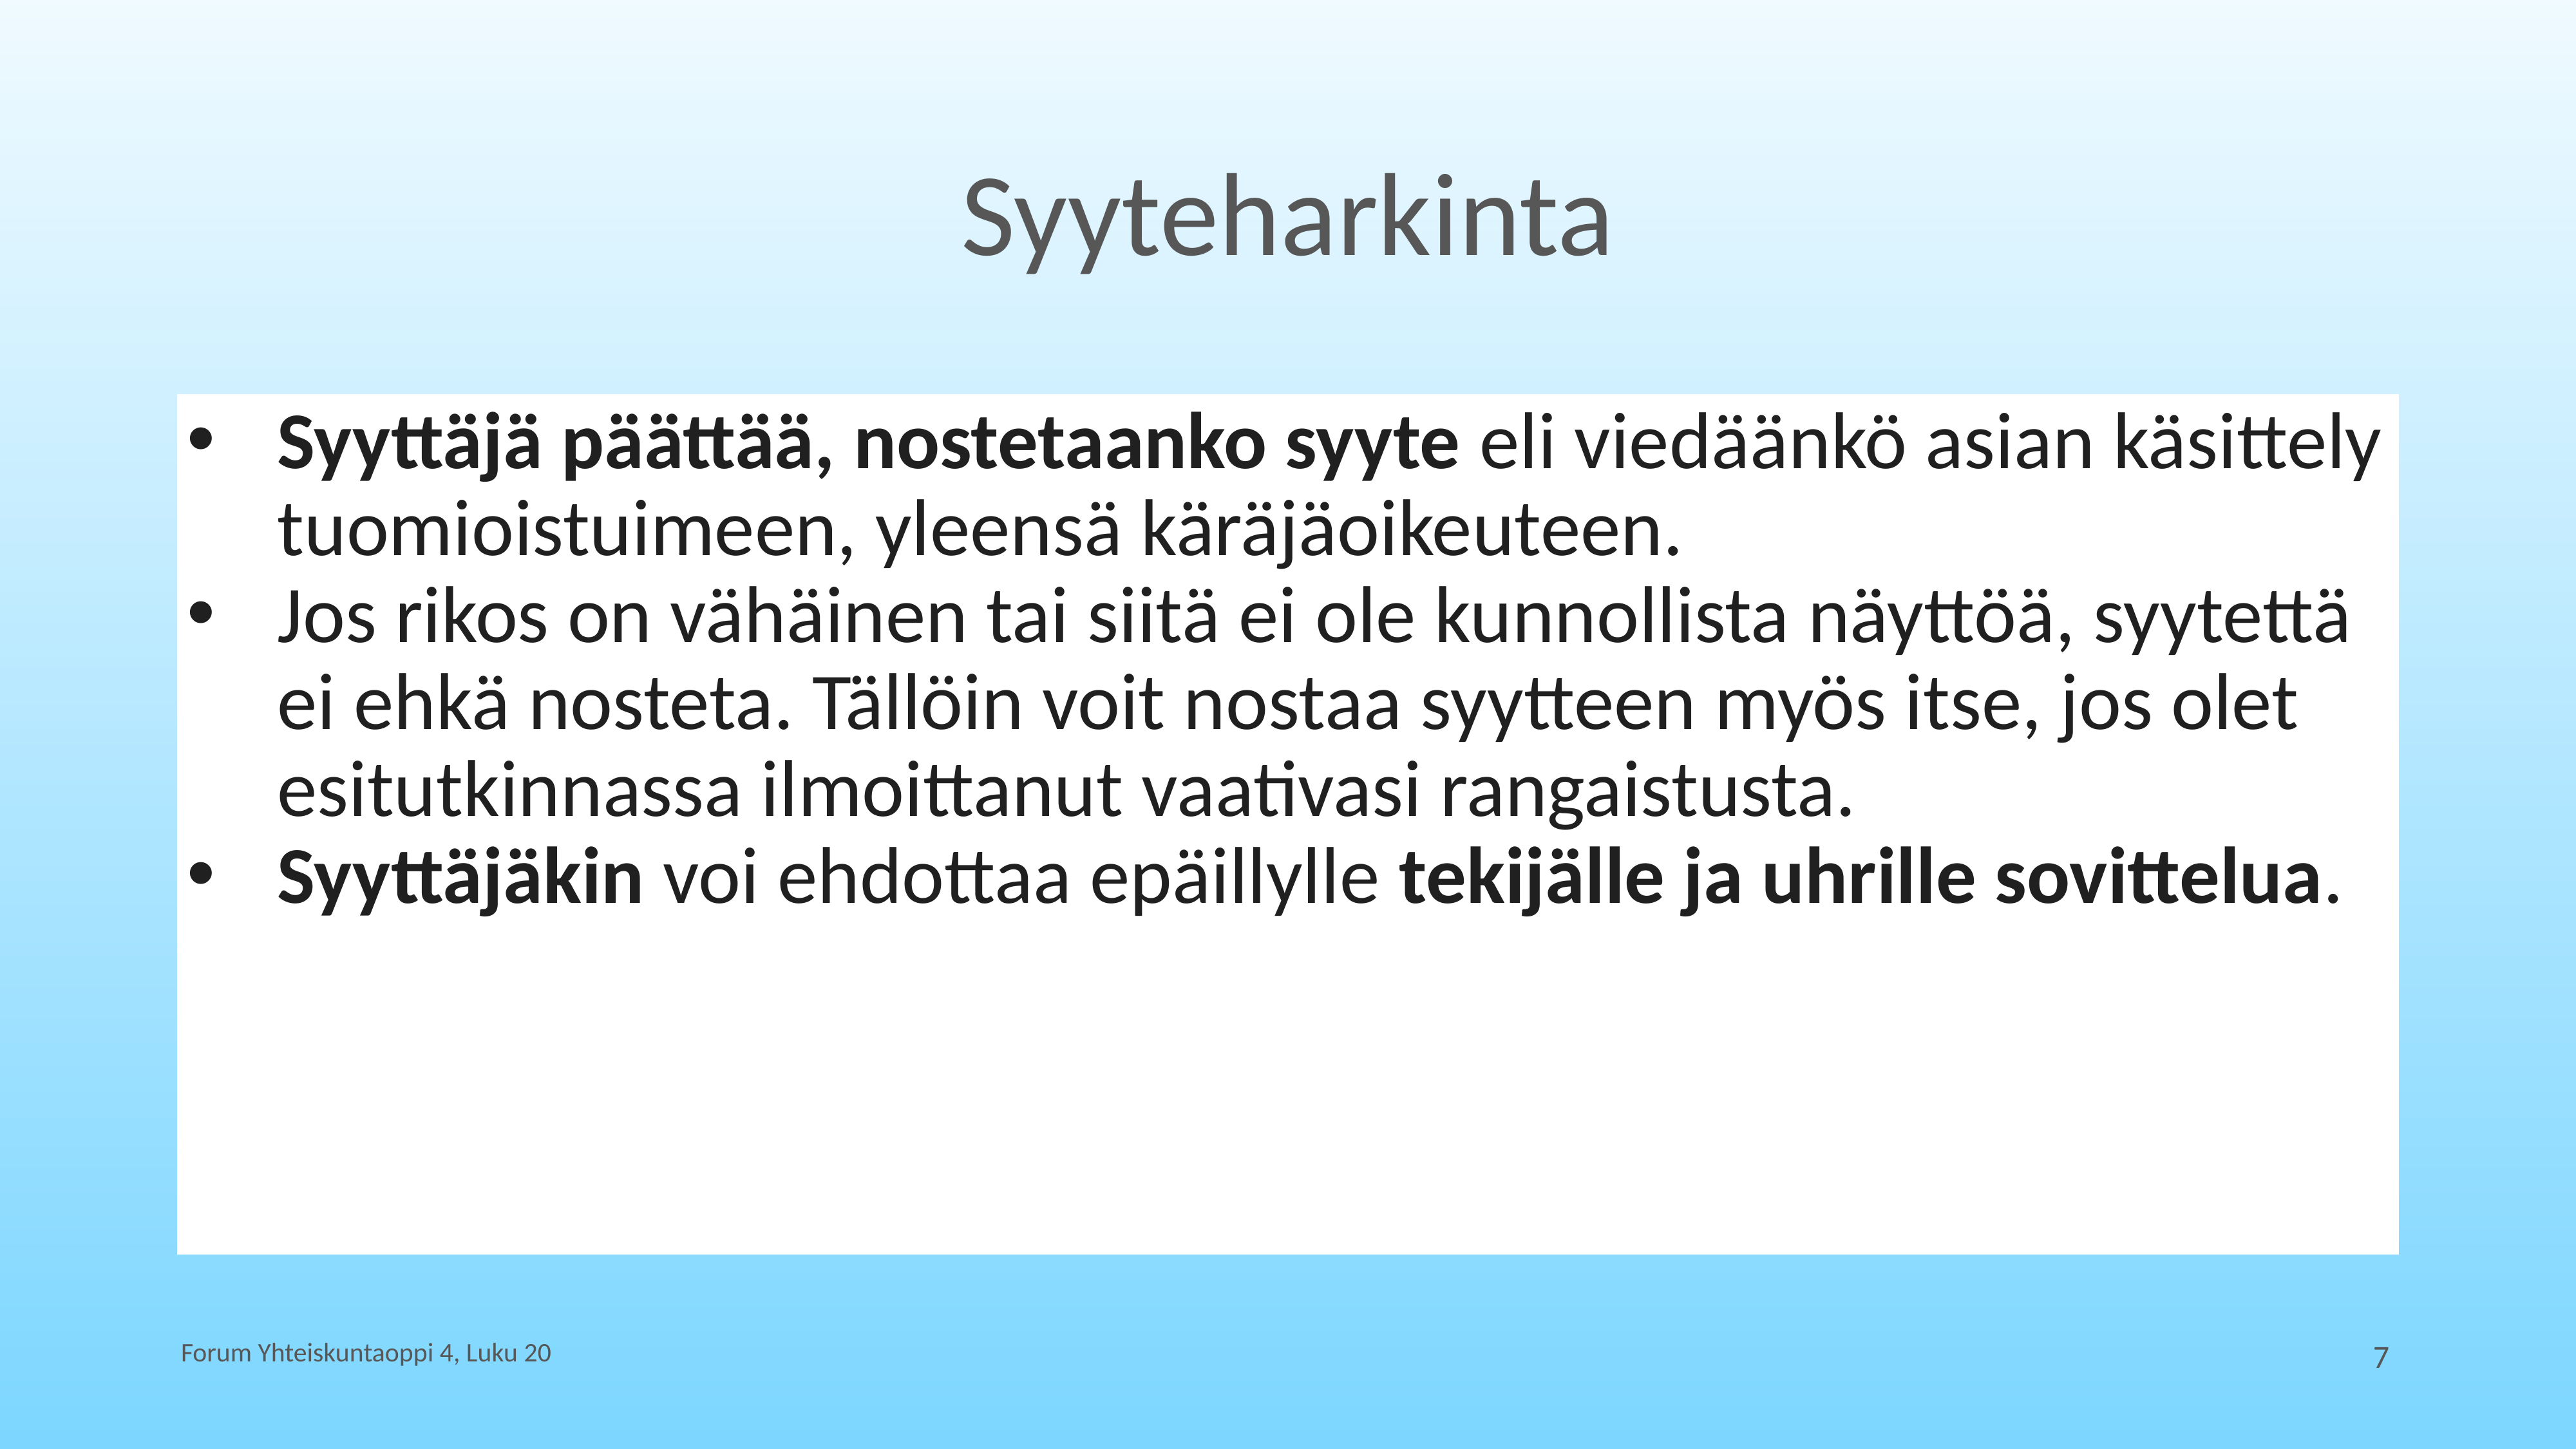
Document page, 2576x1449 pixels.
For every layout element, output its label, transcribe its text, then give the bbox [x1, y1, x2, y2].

list Syyttäjä päättää, nostetaanko syyte eli viedäänkö asian käsittely tuomioistuimeen, yleensä käräjäoikeuteen. Jos rikos on vähäinen tai siitä ei ole kunnollista näyttöä, syytettä ei ehkä nosteta. Tällöin voit nostaa syytteen myös itse, jos olet esitutkinnassa ilmoittanut vaativasi rangaistusta. Syyttäjäkin voi ehdottaa epäillylle tekijälle ja uhrille sovittelua. [177, 393, 2399, 1255]
slide_number 7 [1819, 1302, 2399, 1380]
title Syyteharkinta [177, 77, 2399, 357]
footer Forum Yhteiskuntaoppi 4, Luku 20 [171, 1294, 1041, 1372]
